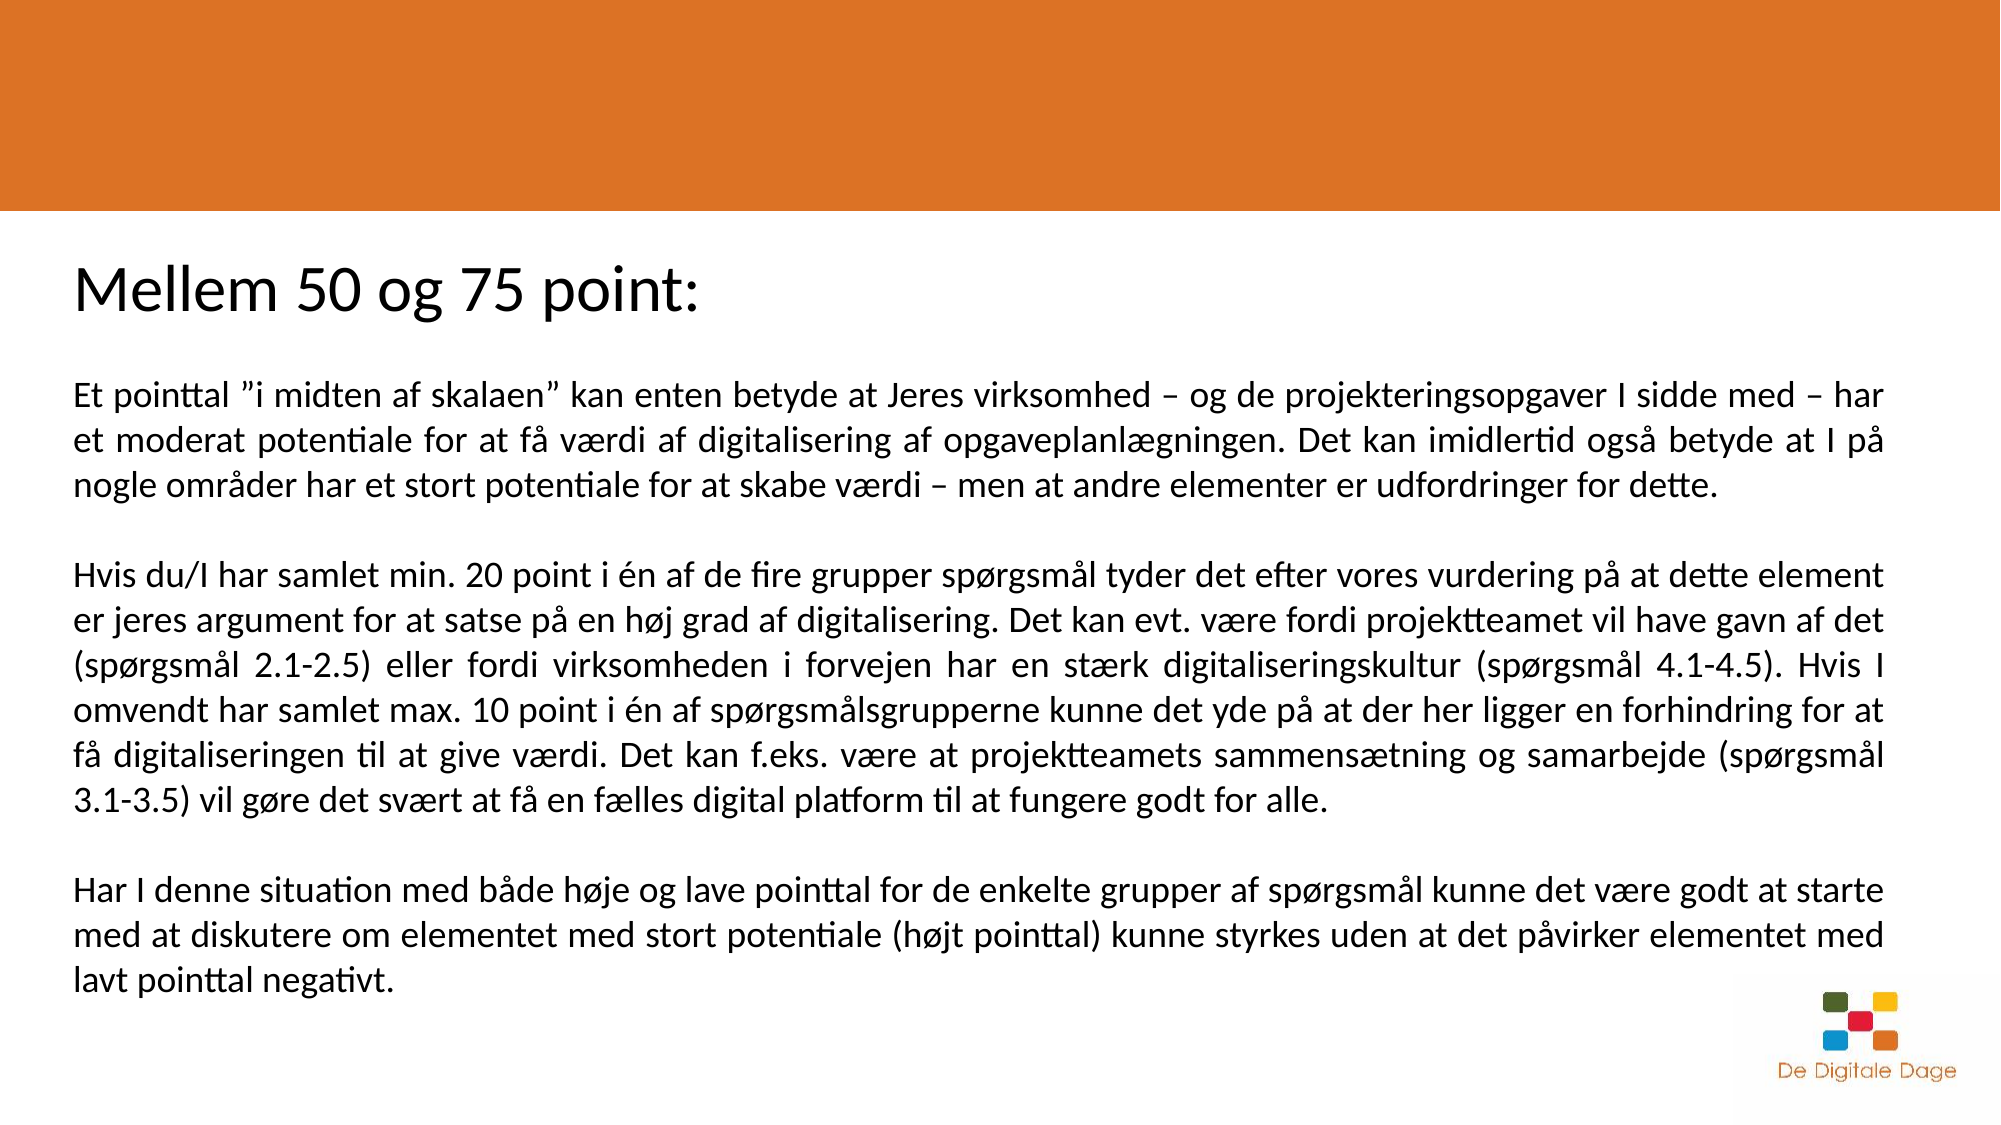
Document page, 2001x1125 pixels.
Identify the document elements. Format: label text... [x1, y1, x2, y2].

text_box [0, 0, 2000, 212]
picture [1733, 974, 2000, 1125]
text_box Mellem 50 og 75 point: Et pointtal ”i midten af skalaen” kan enten betyde at Jeres virksomhed – og de projekteringsopgaver I sidde med – har et moderat potentiale for at få værdi af digitalisering af opgaveplanlægningen. Det kan imidlertid også betyde at I på nogle områder har et stort potentiale for at skabe værdi – men at andre elementer er udfordringer for dette. Hvis du/I har samlet min. 20 point i én af de fire grupper spørgsmål tyder det efter vores vurdering på at dette element er jeres argument for at satse på en høj grad af digitalisering. Det kan evt. være fordi projektteamet vil have gavn af det (spørgsmål 2.1-2.5) eller fordi virksomheden i forvejen har en stærk digitaliseringskultur (spørgsmål 4.1-4.5). Hvis I omvendt har samlet max. 10 point i én af spørgsmålsgrupperne kunne det yde på at der her ligger en forhindring for at få digitaliseringen til at give værdi. Det kan f.eks. være at projektteamets sammensætning og samarbejde (spørgsmål 3.1-3.5) vil gøre det svært at få en fælles digital platform til at fungere godt for alle. Har I denne situation med både høje og lave pointtal for de enkelte grupper af spørgsmål kunne det være godt at starte med at diskutere om elementet med stort potentiale (højt pointtal) kunne styrkes uden at det påvirker elementet med lavt pointtal negativt. [58, 237, 1902, 1008]
